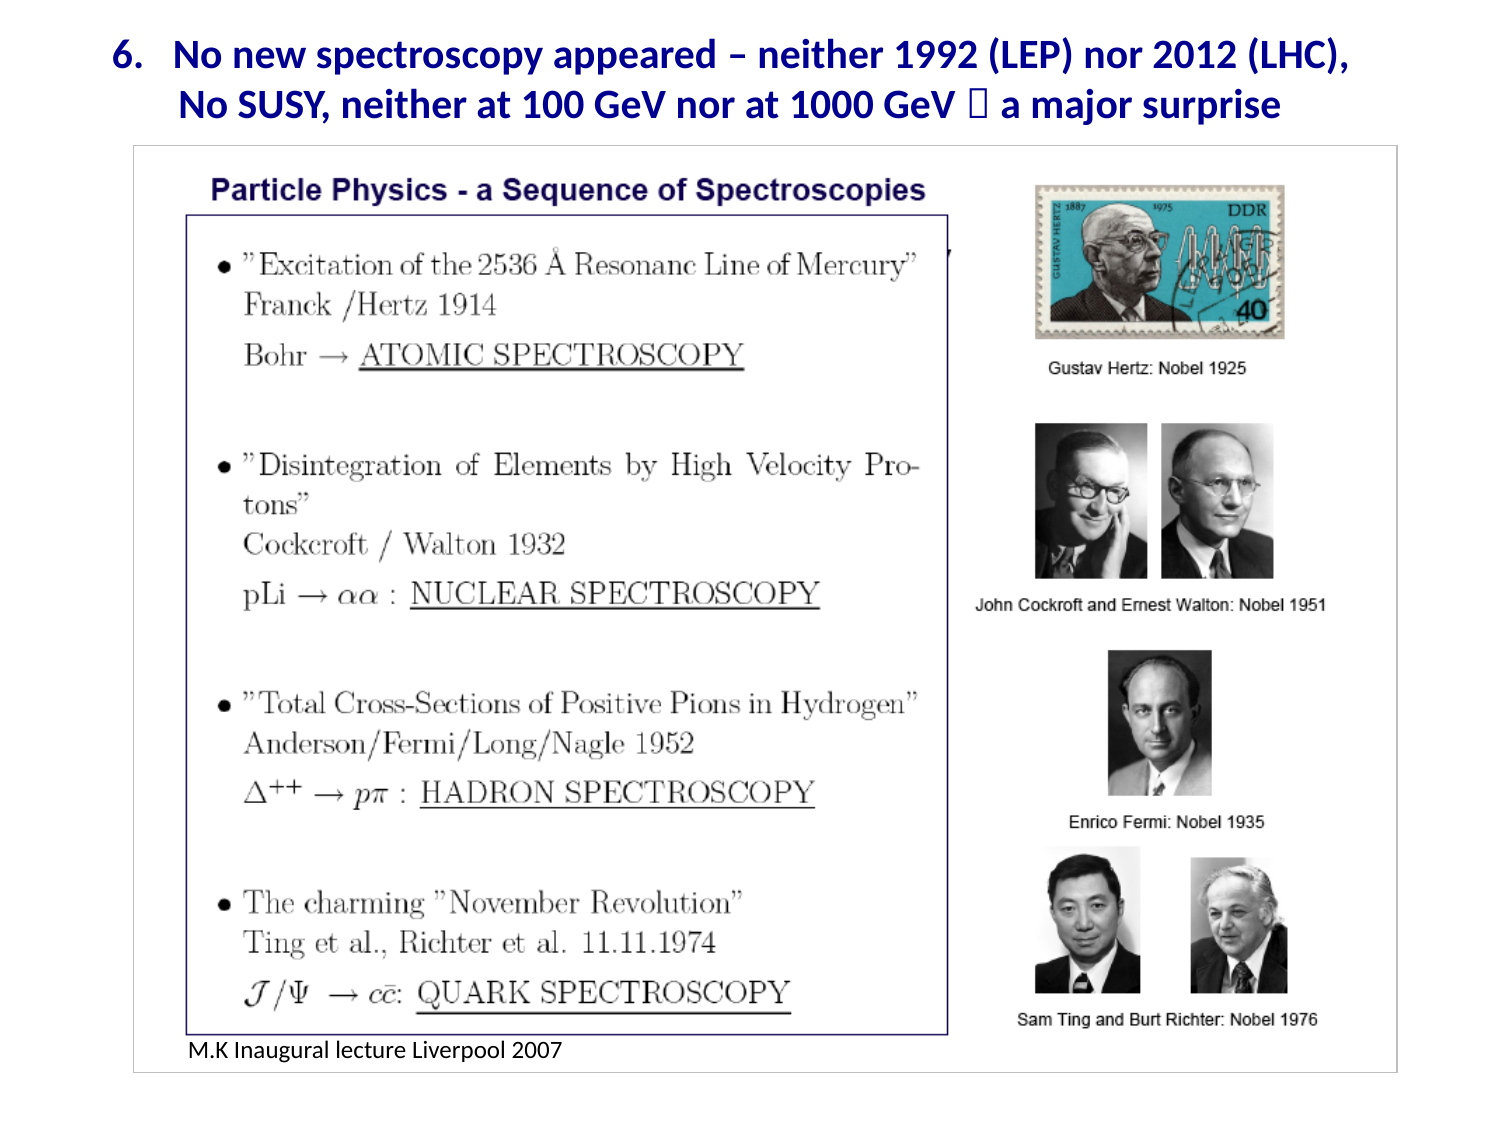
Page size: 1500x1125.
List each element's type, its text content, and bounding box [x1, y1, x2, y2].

picture [133, 145, 1397, 1073]
text_box 6. No new spectroscopy appeared – neither 1992 (LEP) nor 2012 (LHC), No SUSY, neither at 100 GeV nor at 1000 GeV  a major surprise [97, 19, 1375, 134]
title Spectroscopy [99, 134, 1375, 263]
